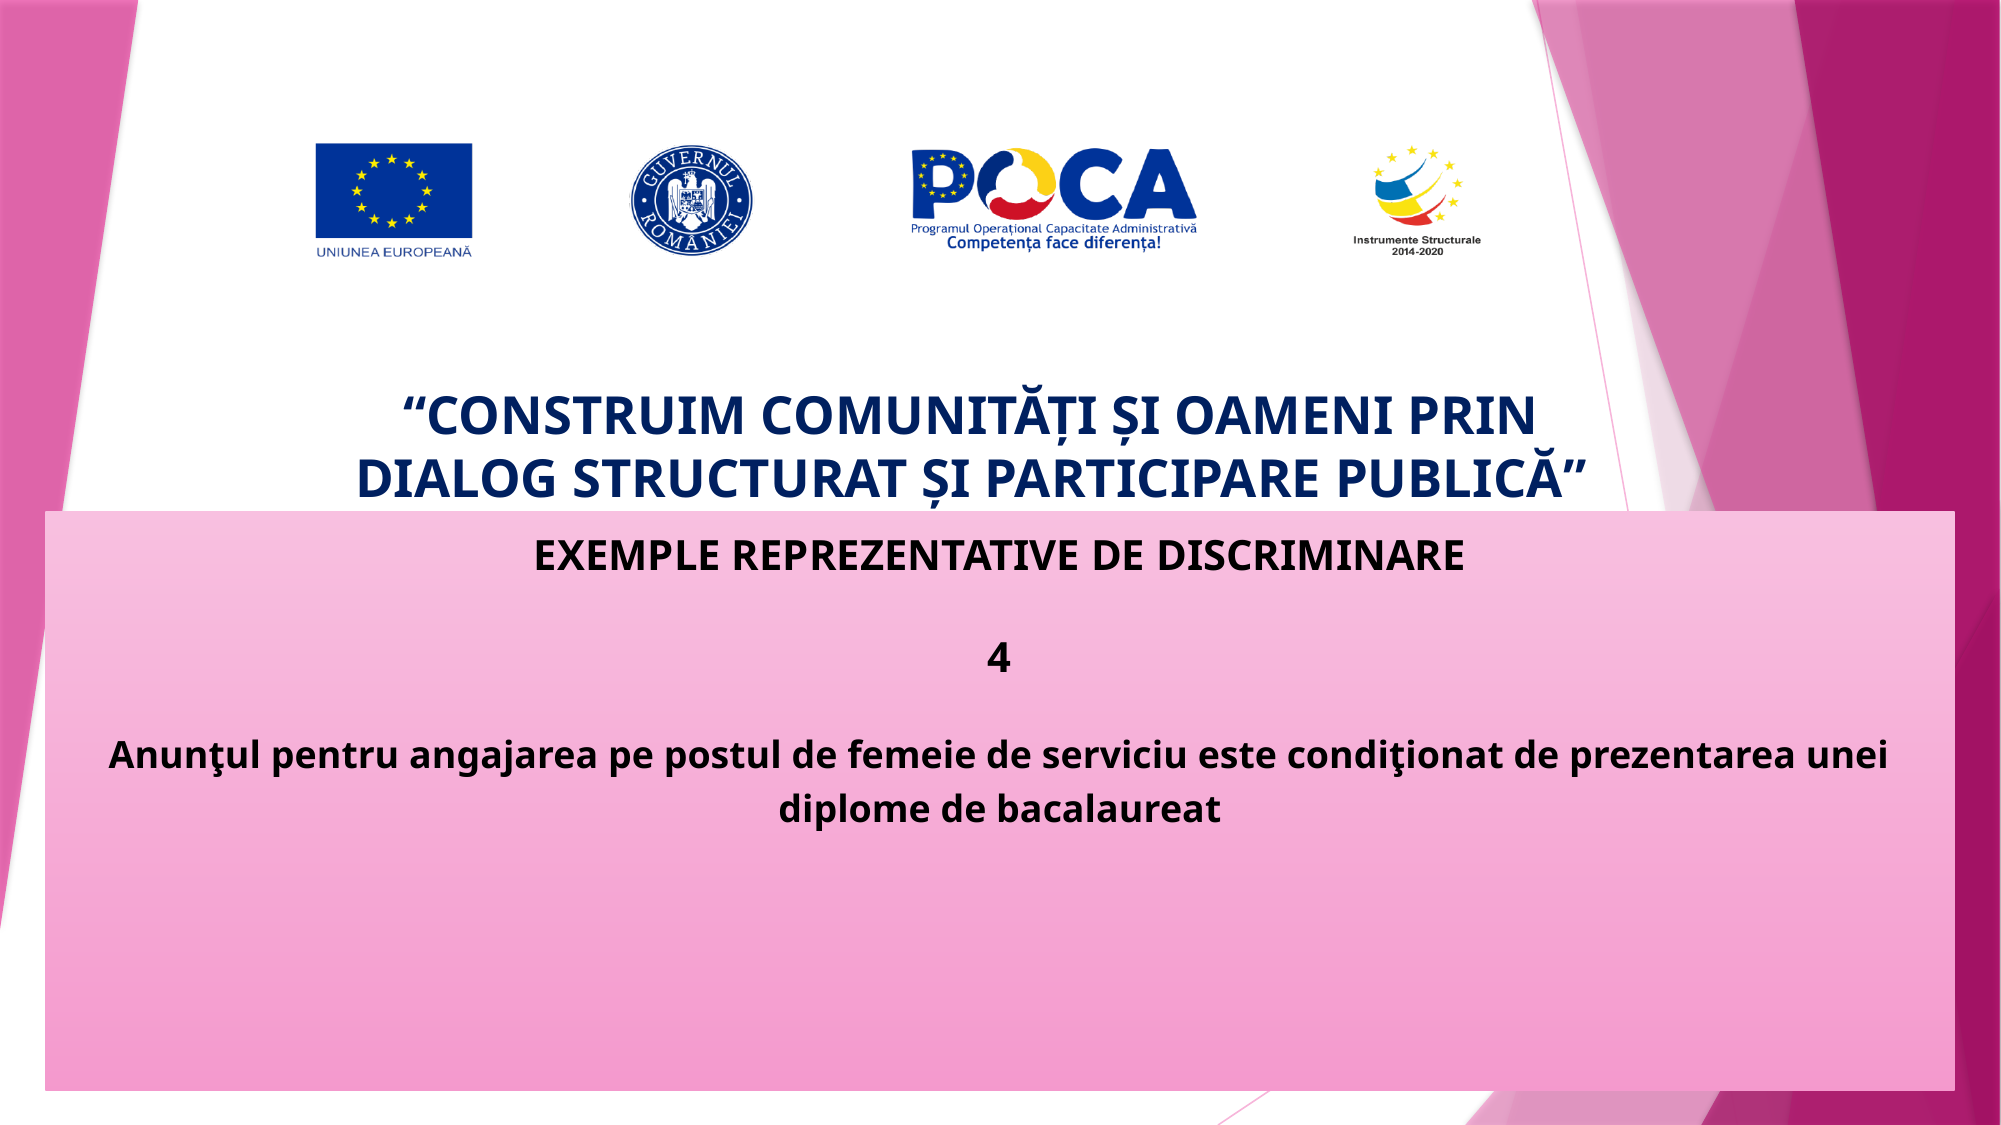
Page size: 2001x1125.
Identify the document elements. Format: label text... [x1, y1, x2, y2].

subtitle EXEMPLE REPREZENTATIVE DE DISCRIMINARE 4 Anunţul pentru angajarea pe postul de femeie de serviciu este condiţionat de prezentarea unei diplome de bacalaureat [45, 511, 1955, 1091]
picture [314, 142, 1482, 258]
title “CONSTRUIM COMUNITĂȚI ȘI OAMENI PRIN DIALOG STRUCTURAT ȘI PARTICIPARE PUBLICĂ” [293, 332, 1649, 511]
